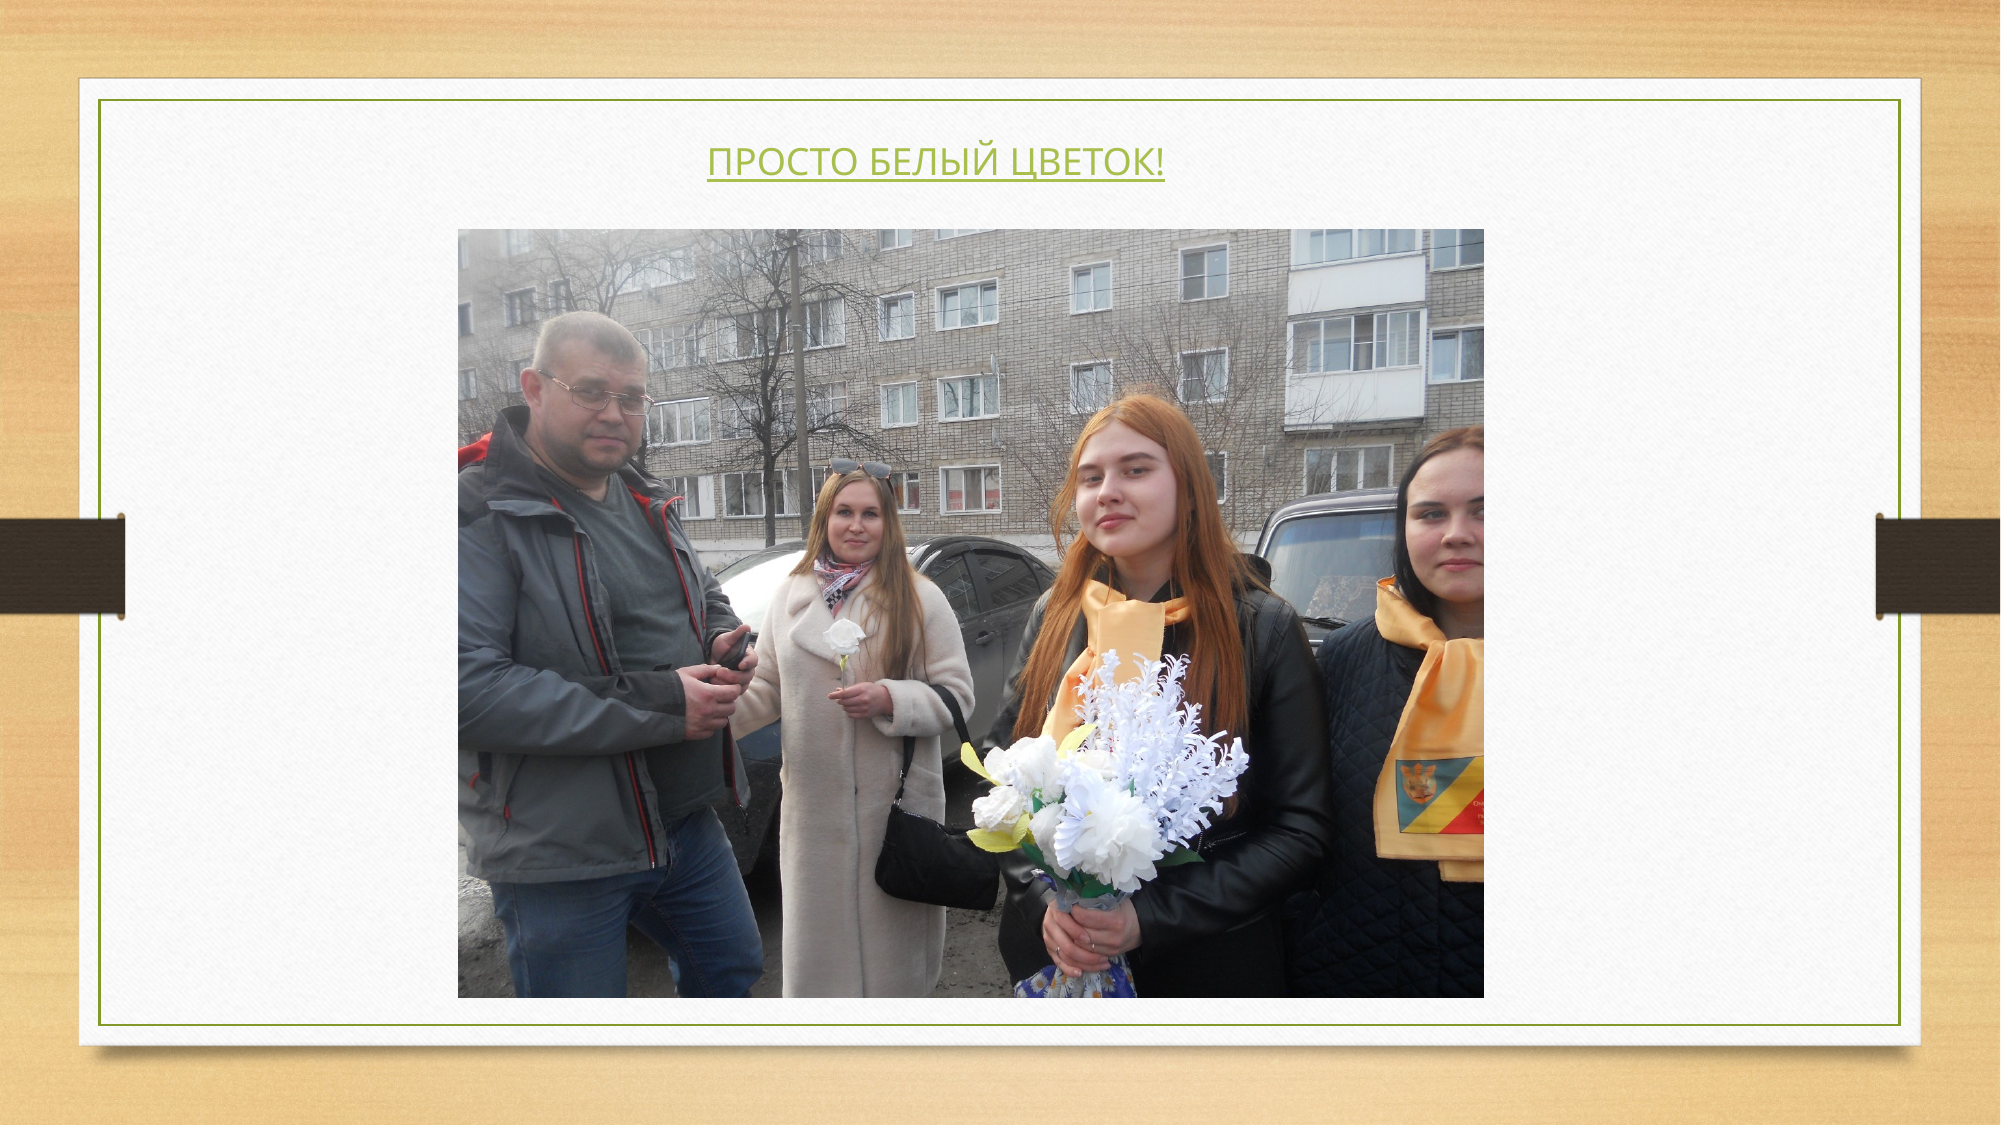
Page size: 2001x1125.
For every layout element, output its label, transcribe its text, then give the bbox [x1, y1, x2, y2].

text_box ПРОСТО БЕЛЫЙ ЦВЕТОК! [691, 130, 1250, 197]
picture [0, 0, 2001, 1125]
